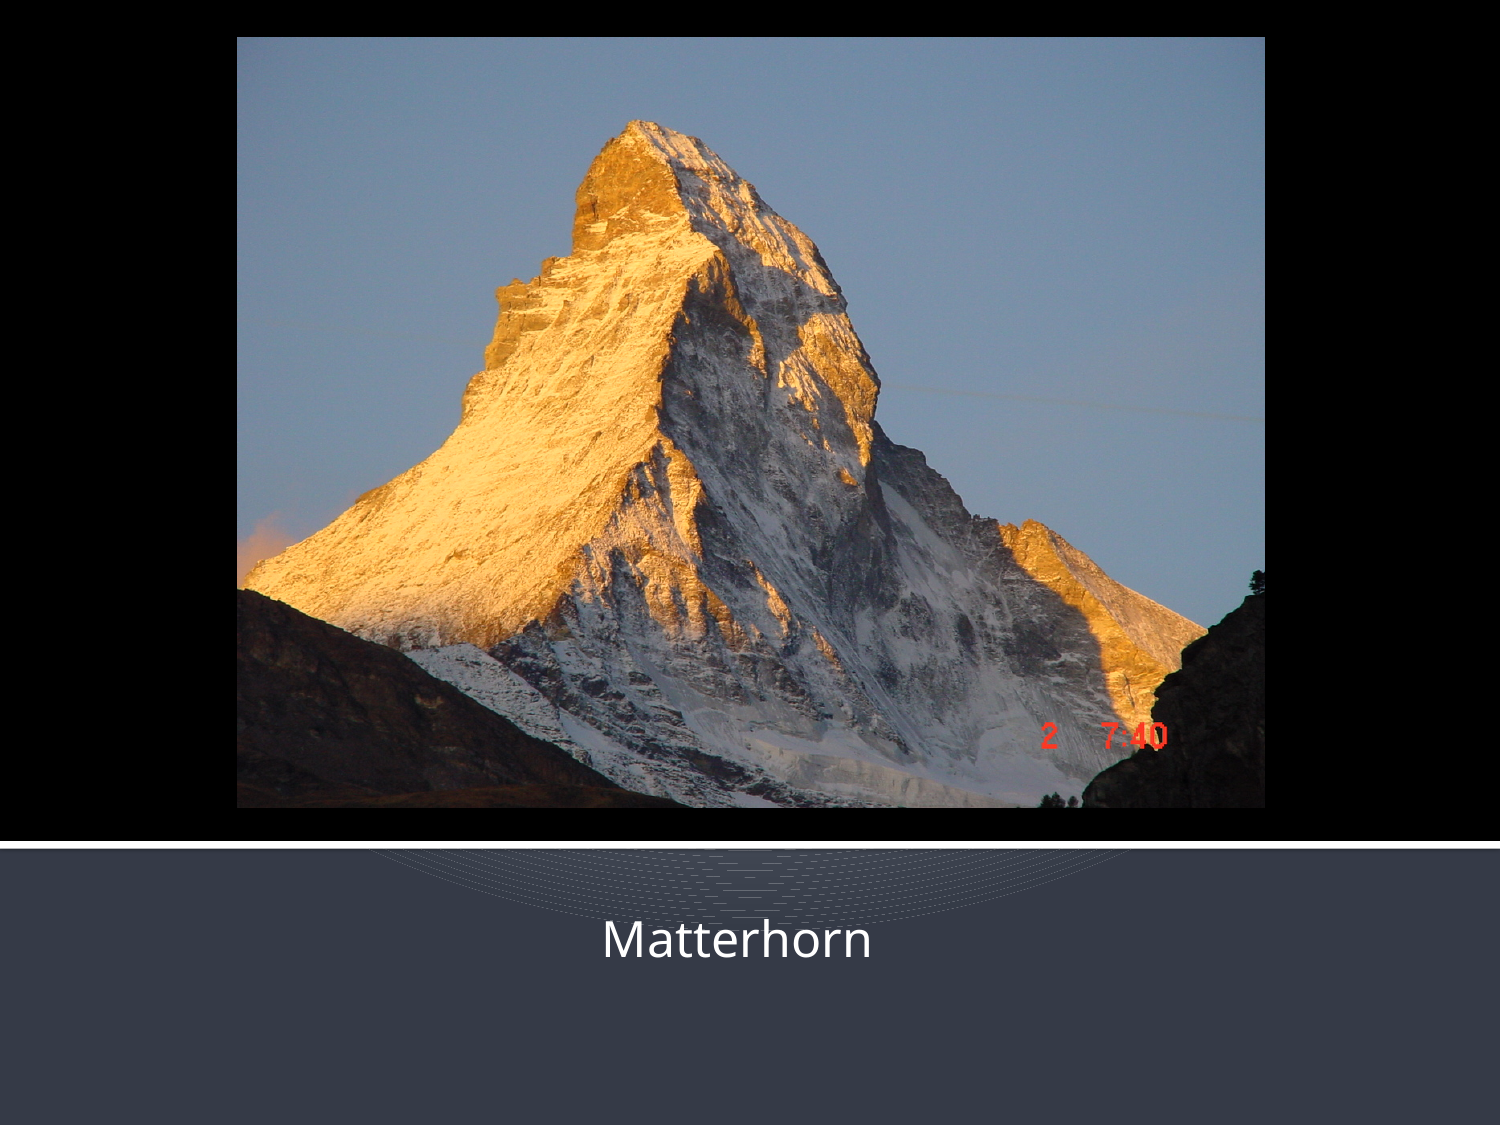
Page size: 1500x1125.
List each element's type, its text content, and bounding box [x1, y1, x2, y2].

text_box Matterhorn [87, 899, 1388, 975]
picture [237, 37, 1265, 808]
